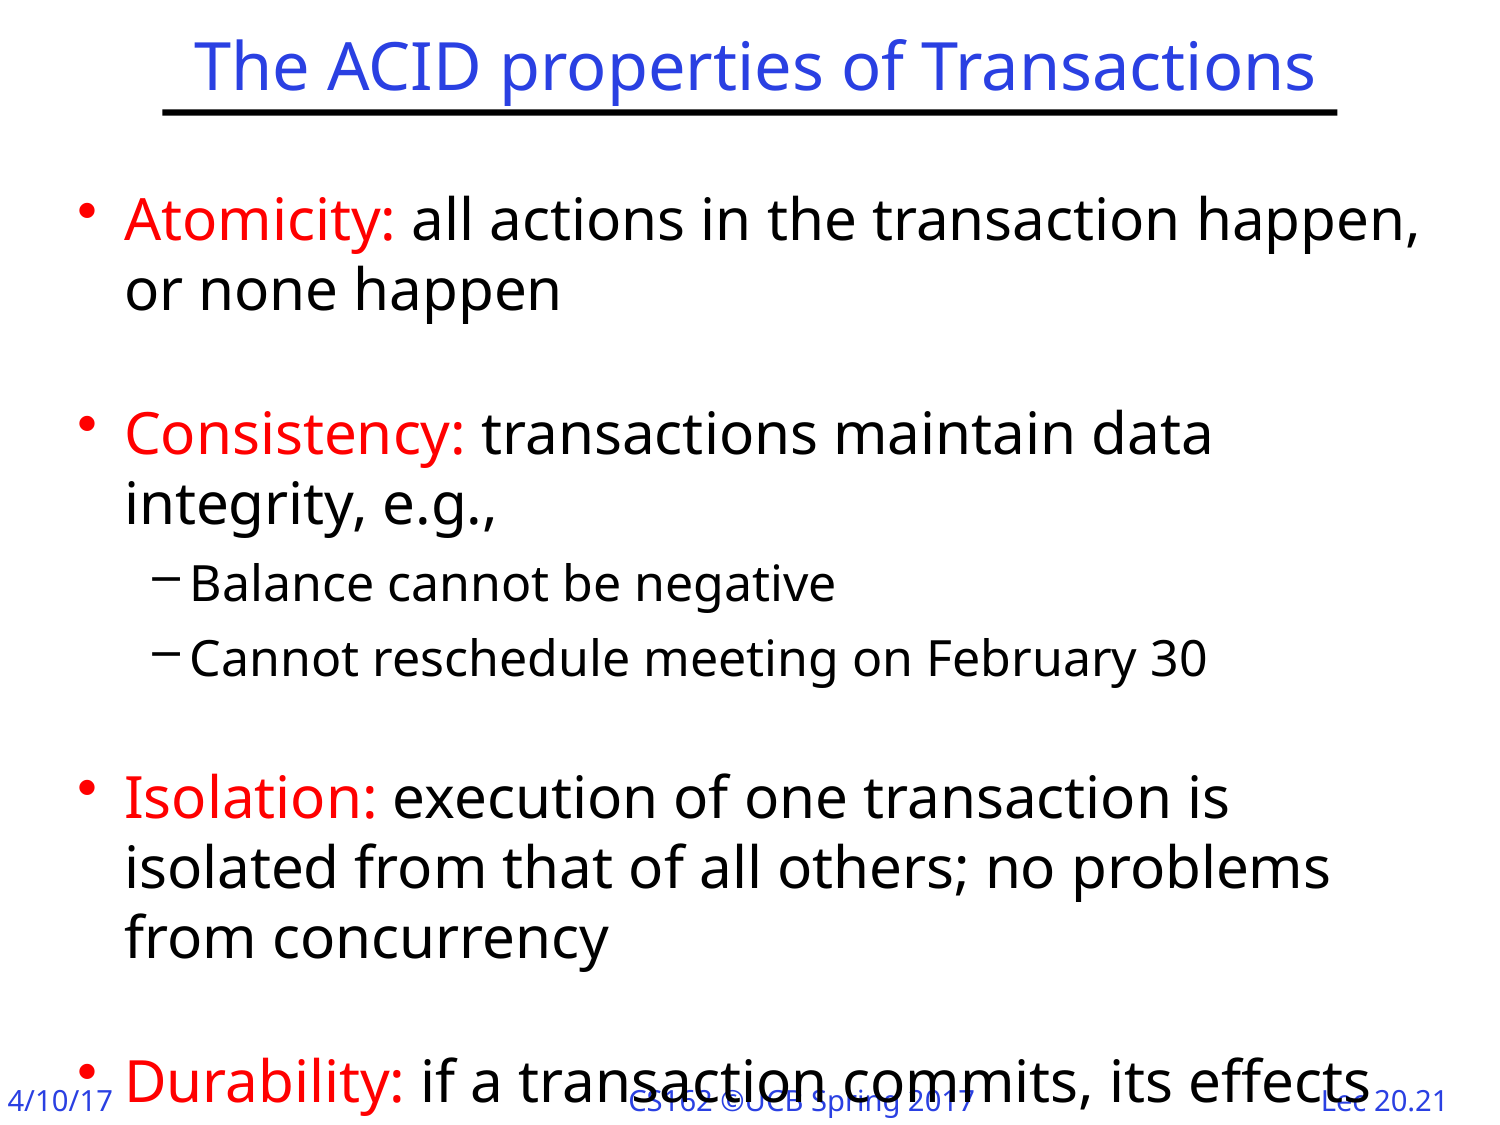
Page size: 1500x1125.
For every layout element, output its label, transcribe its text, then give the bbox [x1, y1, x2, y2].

title The ACID properties of Transactions [99, 24, 1413, 113]
list Atomicity: all actions in the transaction happen, or none happen Consistency: transactions maintain data integrity, e.g., Balance cannot be negative Cannot reschedule meeting on February 30 Isolation: execution of one transaction is isolated from that of all others; no problems from concurrency Durability: if a transaction commits, its effects persist despite crashes [62, 174, 1450, 975]
